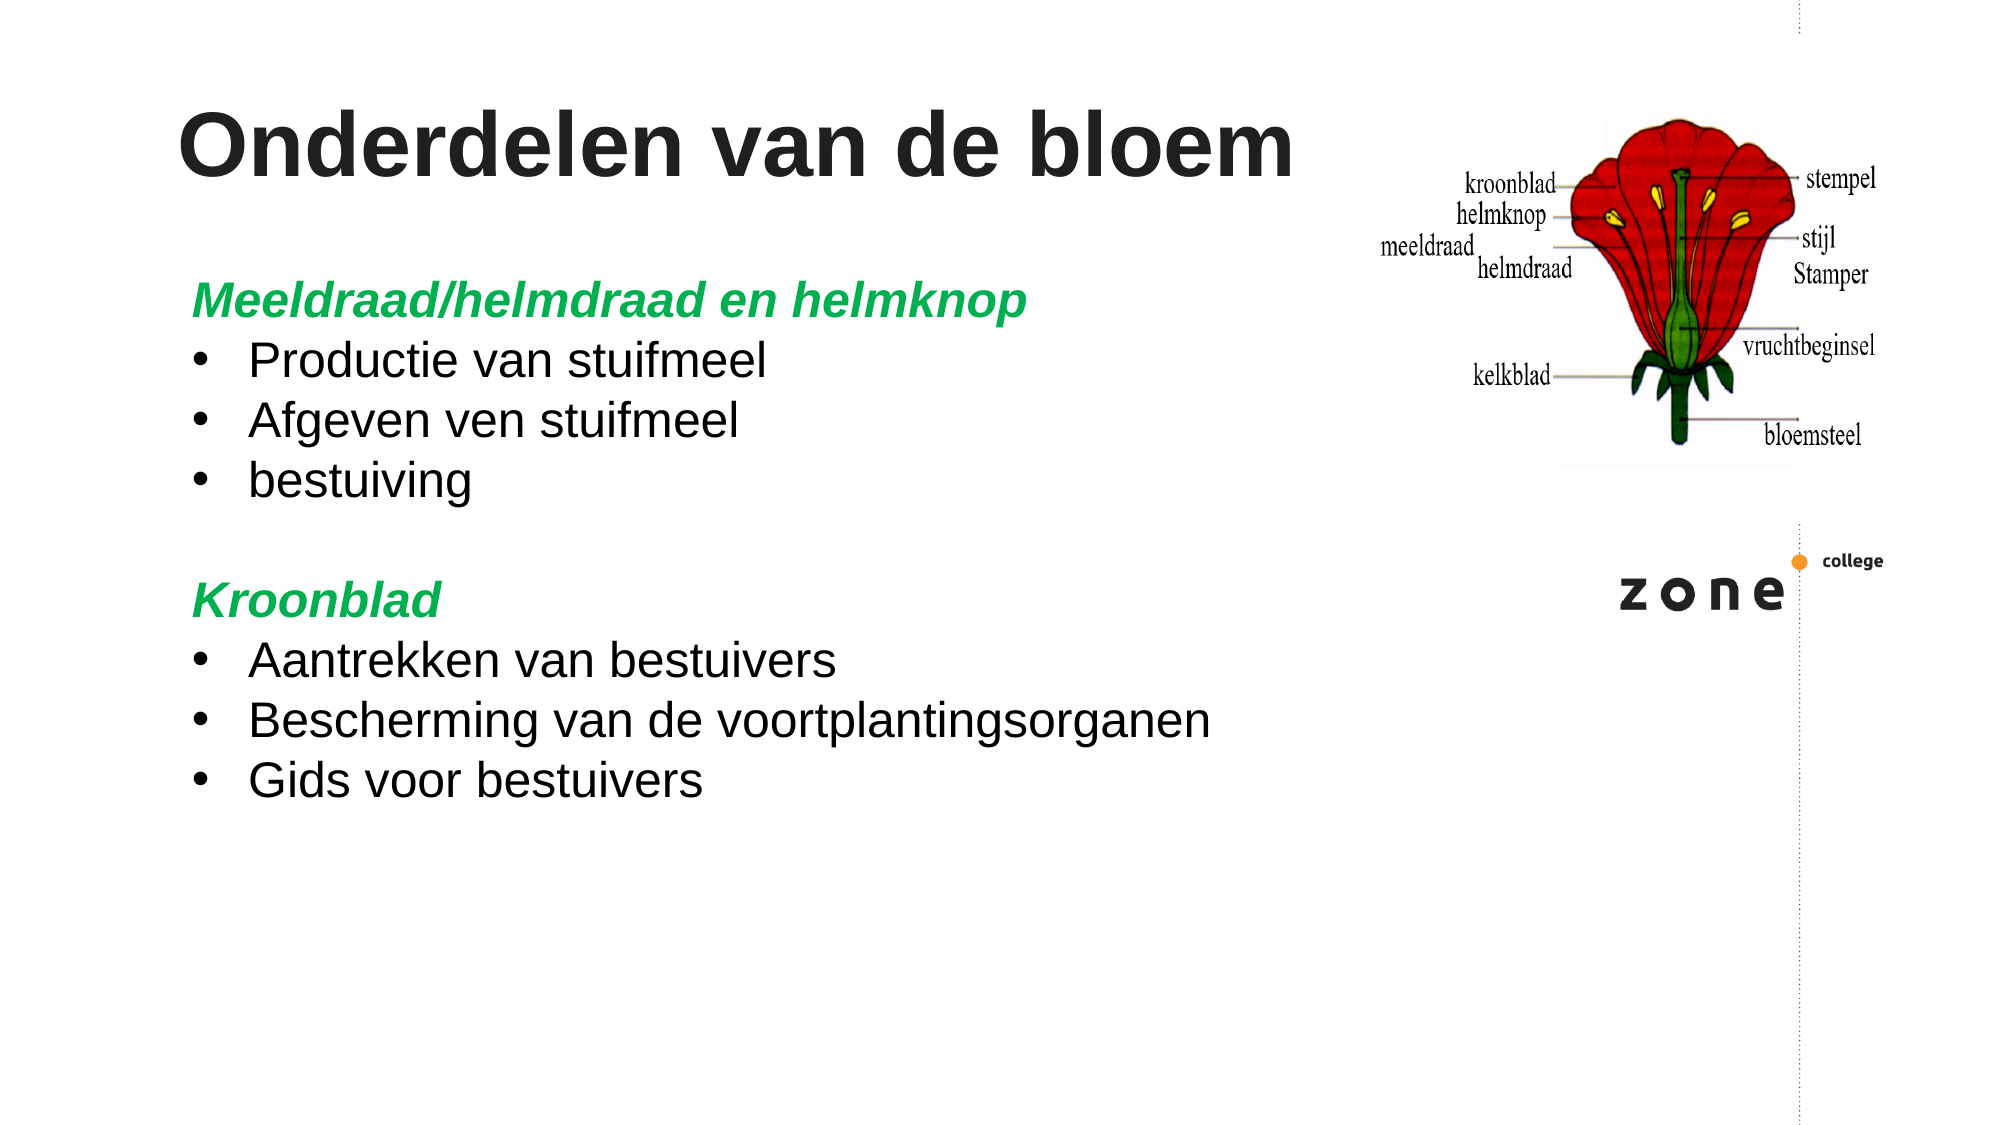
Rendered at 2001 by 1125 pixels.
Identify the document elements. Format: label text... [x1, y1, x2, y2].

picture [1596, 0, 2001, 1125]
title Onderdelen van de bloem [177, 97, 1335, 260]
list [1335, 35, 1955, 524]
text_box Meeldraad/helmdraad en helmknop Productie van stuifmeel Afgeven ven stuifmeel bestuiving Kroonblad Aantrekken van bestuivers Bescherming van de voortplantingsorganen Gids voor bestuivers [177, 260, 1393, 996]
